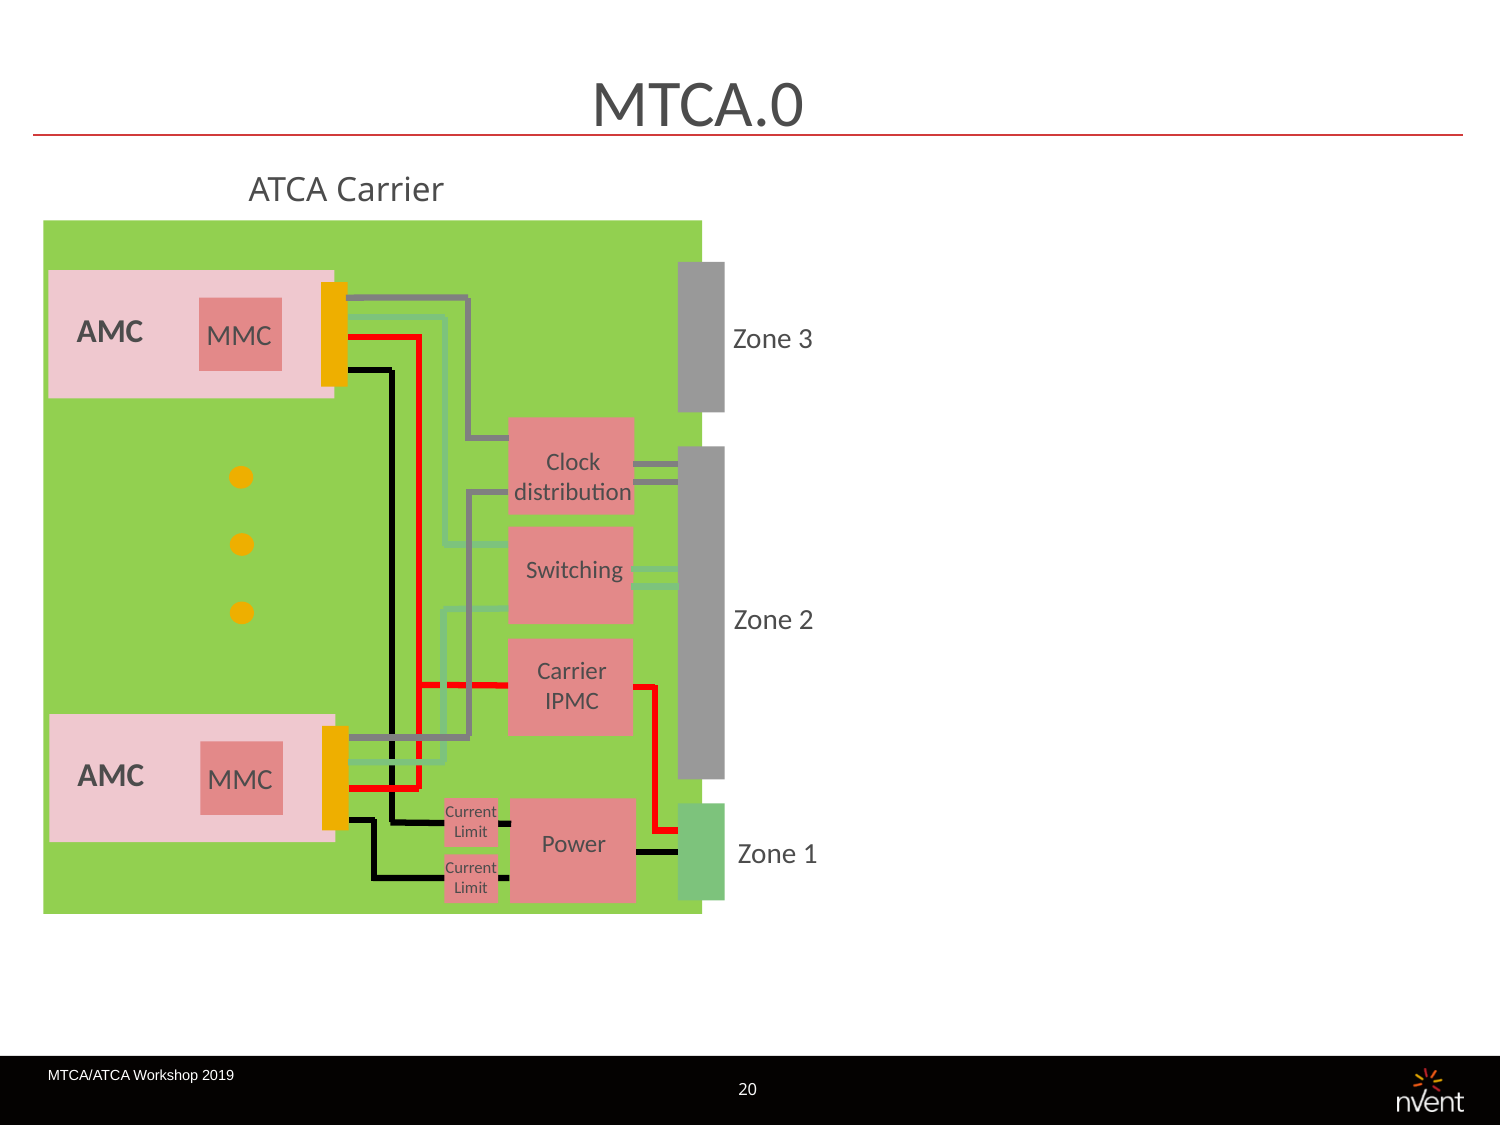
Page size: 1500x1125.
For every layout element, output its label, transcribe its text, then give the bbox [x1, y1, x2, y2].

text_box MTCA.0 [591, 39, 965, 140]
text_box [43, 168, 836, 915]
list MTCA/ATCA Workshop 2019 [33, 1058, 647, 1123]
picture [1397, 1068, 1464, 1112]
